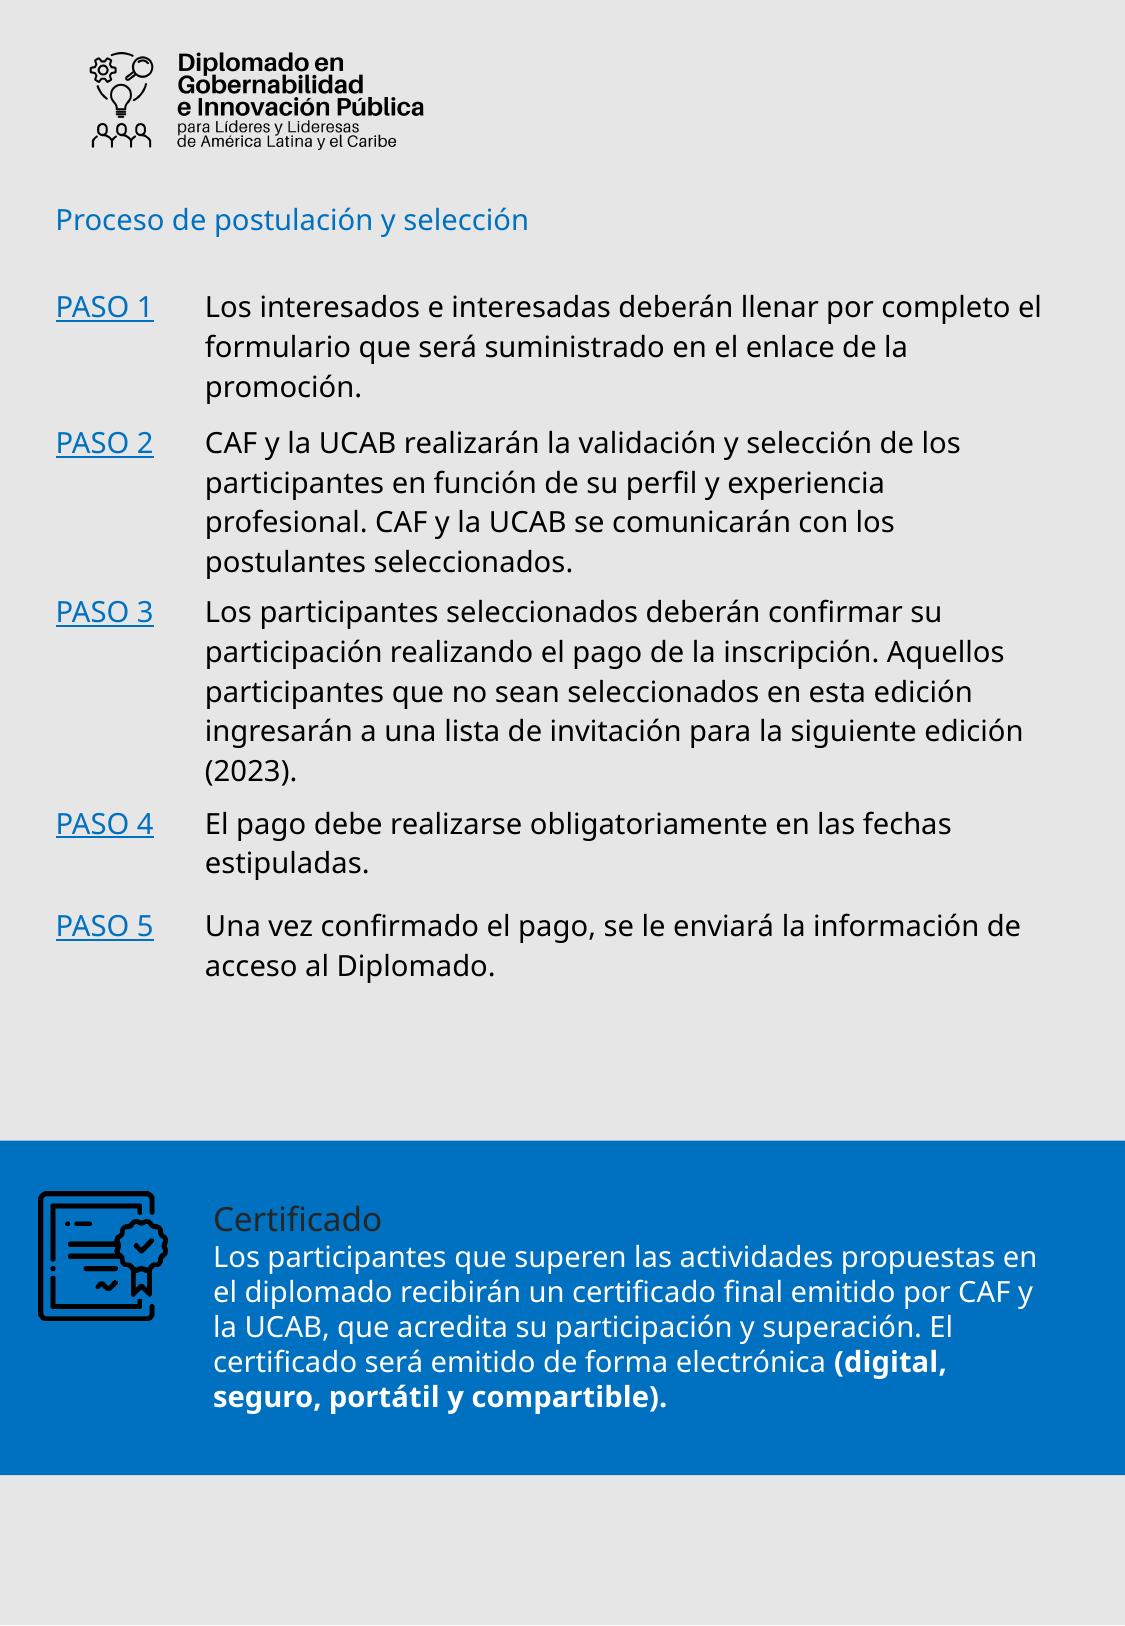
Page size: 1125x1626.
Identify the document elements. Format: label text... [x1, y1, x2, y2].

table_cell Una vez confirmado el pago, se le enviará la información de acceso al Diplomado. [190, 898, 1069, 983]
text_box Proceso de postulación y selección [40, 197, 1076, 244]
table_cell PASO 5 [41, 898, 190, 983]
table_header PASO 1 [41, 279, 190, 415]
table_cell Los participantes seleccionados deberán confirmar su participación realizando el pago de la inscripción. Aquellos participantes que no sean seleccionados en esta edición ingresarán a una lista de invitación para la siguiente edición (2023). [190, 584, 1069, 795]
text_box [0, 1140, 1125, 1476]
table_cell El pago debe realizarse obligatoriamente en las fechas estipuladas. [190, 795, 1069, 898]
picture [38, 1191, 168, 1321]
picture [89, 52, 424, 150]
table_cell CAF y la UCAB realizarán la validación y selección de los participantes en función de su perfil y experiencia profesional. CAF y la UCAB se comunicarán con los postulantes seleccionados. [190, 415, 1069, 584]
text_box Certificado Los participantes que superen las actividades propuestas en el diplomado recibirán un certificado final emitido por CAF y la UCAB, que acredita su participación y superación. El certificado será emitido de forma electrónica (digital, seguro, portátil y compartible). [198, 1191, 1069, 1421]
table_cell PASO 3 [41, 584, 190, 795]
table_cell PASO 2 [41, 415, 190, 584]
table_cell PASO 4 [41, 795, 190, 898]
table_header Los interesados e interesadas deberán llenar por completo el formulario que será suministrado en el enlace de la promoción. [190, 279, 1069, 415]
